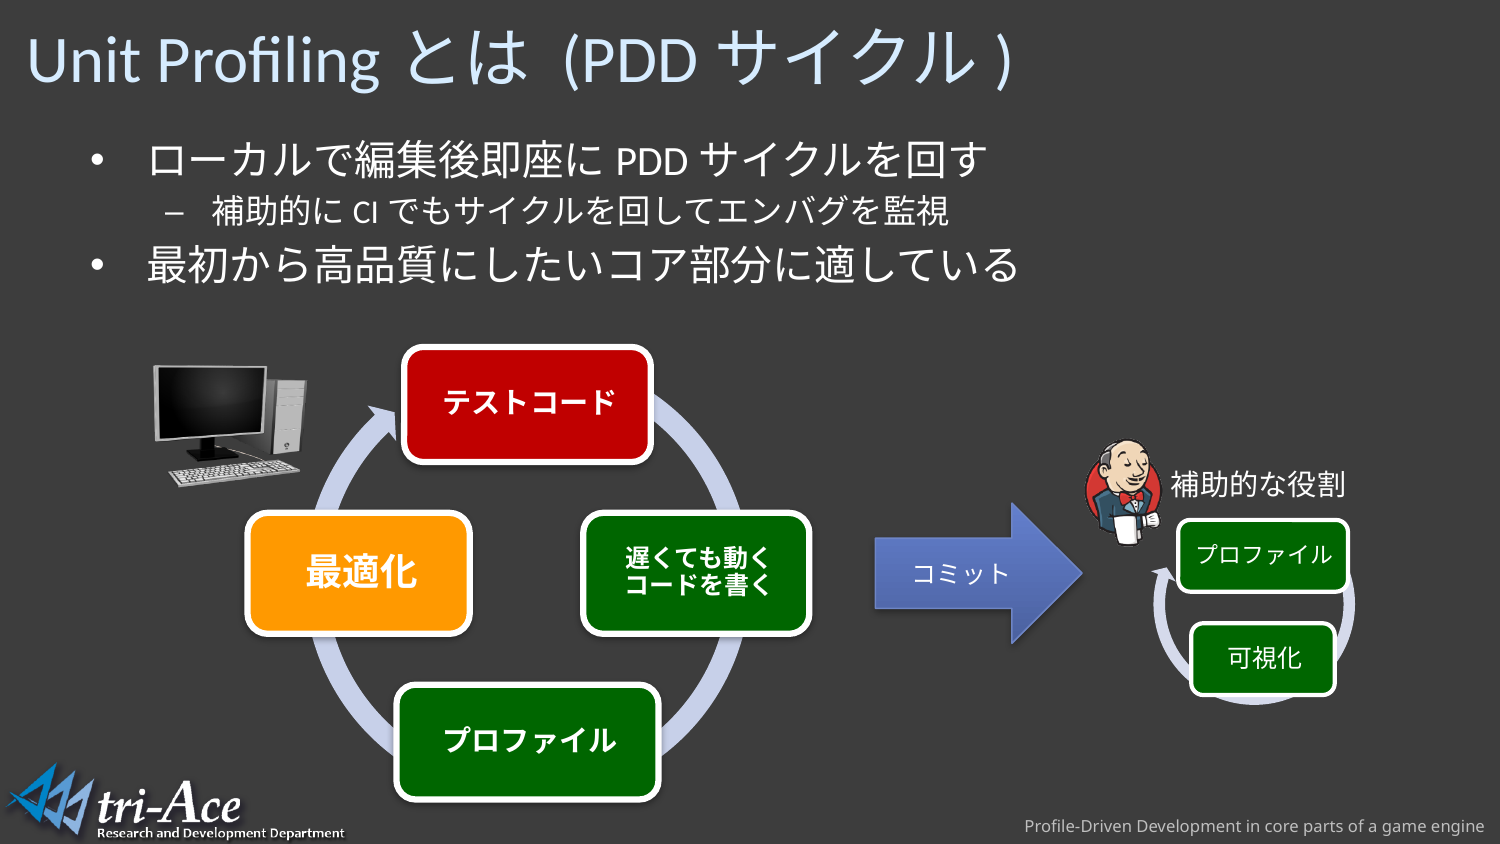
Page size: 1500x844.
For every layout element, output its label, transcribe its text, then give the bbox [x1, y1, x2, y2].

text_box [196, 332, 861, 814]
title Unit Profilingとは (PDDサイクル) [11, 8, 1481, 108]
text_box コミット [874, 502, 1083, 645]
picture [0, 757, 352, 844]
text_box 補助的な役割 [1170, 458, 1378, 494]
list ローカルで編集後即座にPDDサイクルを回す 補助的にCIでもサイクルを回してエンバグを監視 最初から高品質にしたいコア部分に適している [74, 126, 1426, 745]
picture [151, 347, 309, 505]
picture [1081, 436, 1164, 548]
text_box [1118, 495, 1408, 696]
